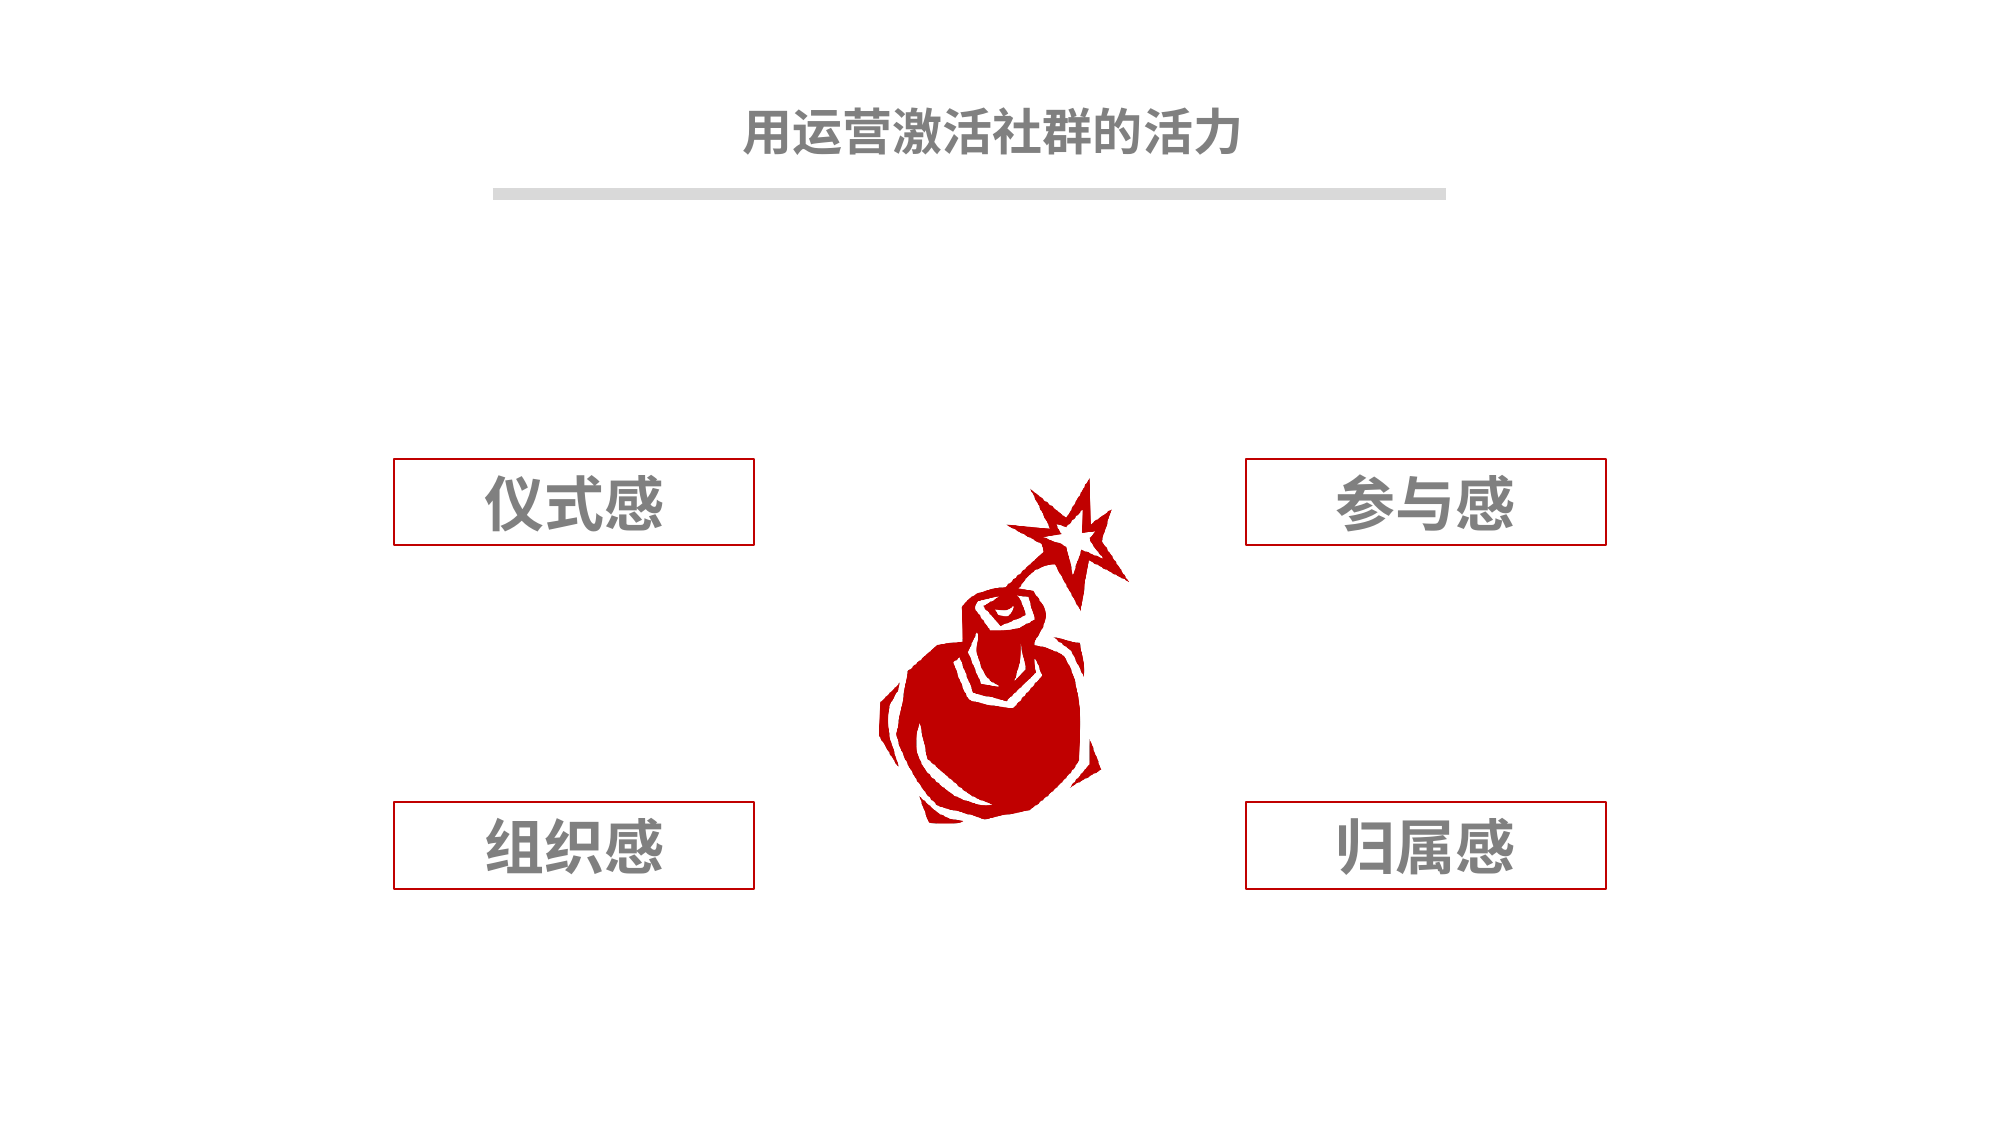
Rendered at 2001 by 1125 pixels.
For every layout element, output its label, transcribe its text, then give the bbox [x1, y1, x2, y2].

text_box 用运营激活社群的活力 [213, 93, 1773, 169]
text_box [393, 456, 1607, 890]
